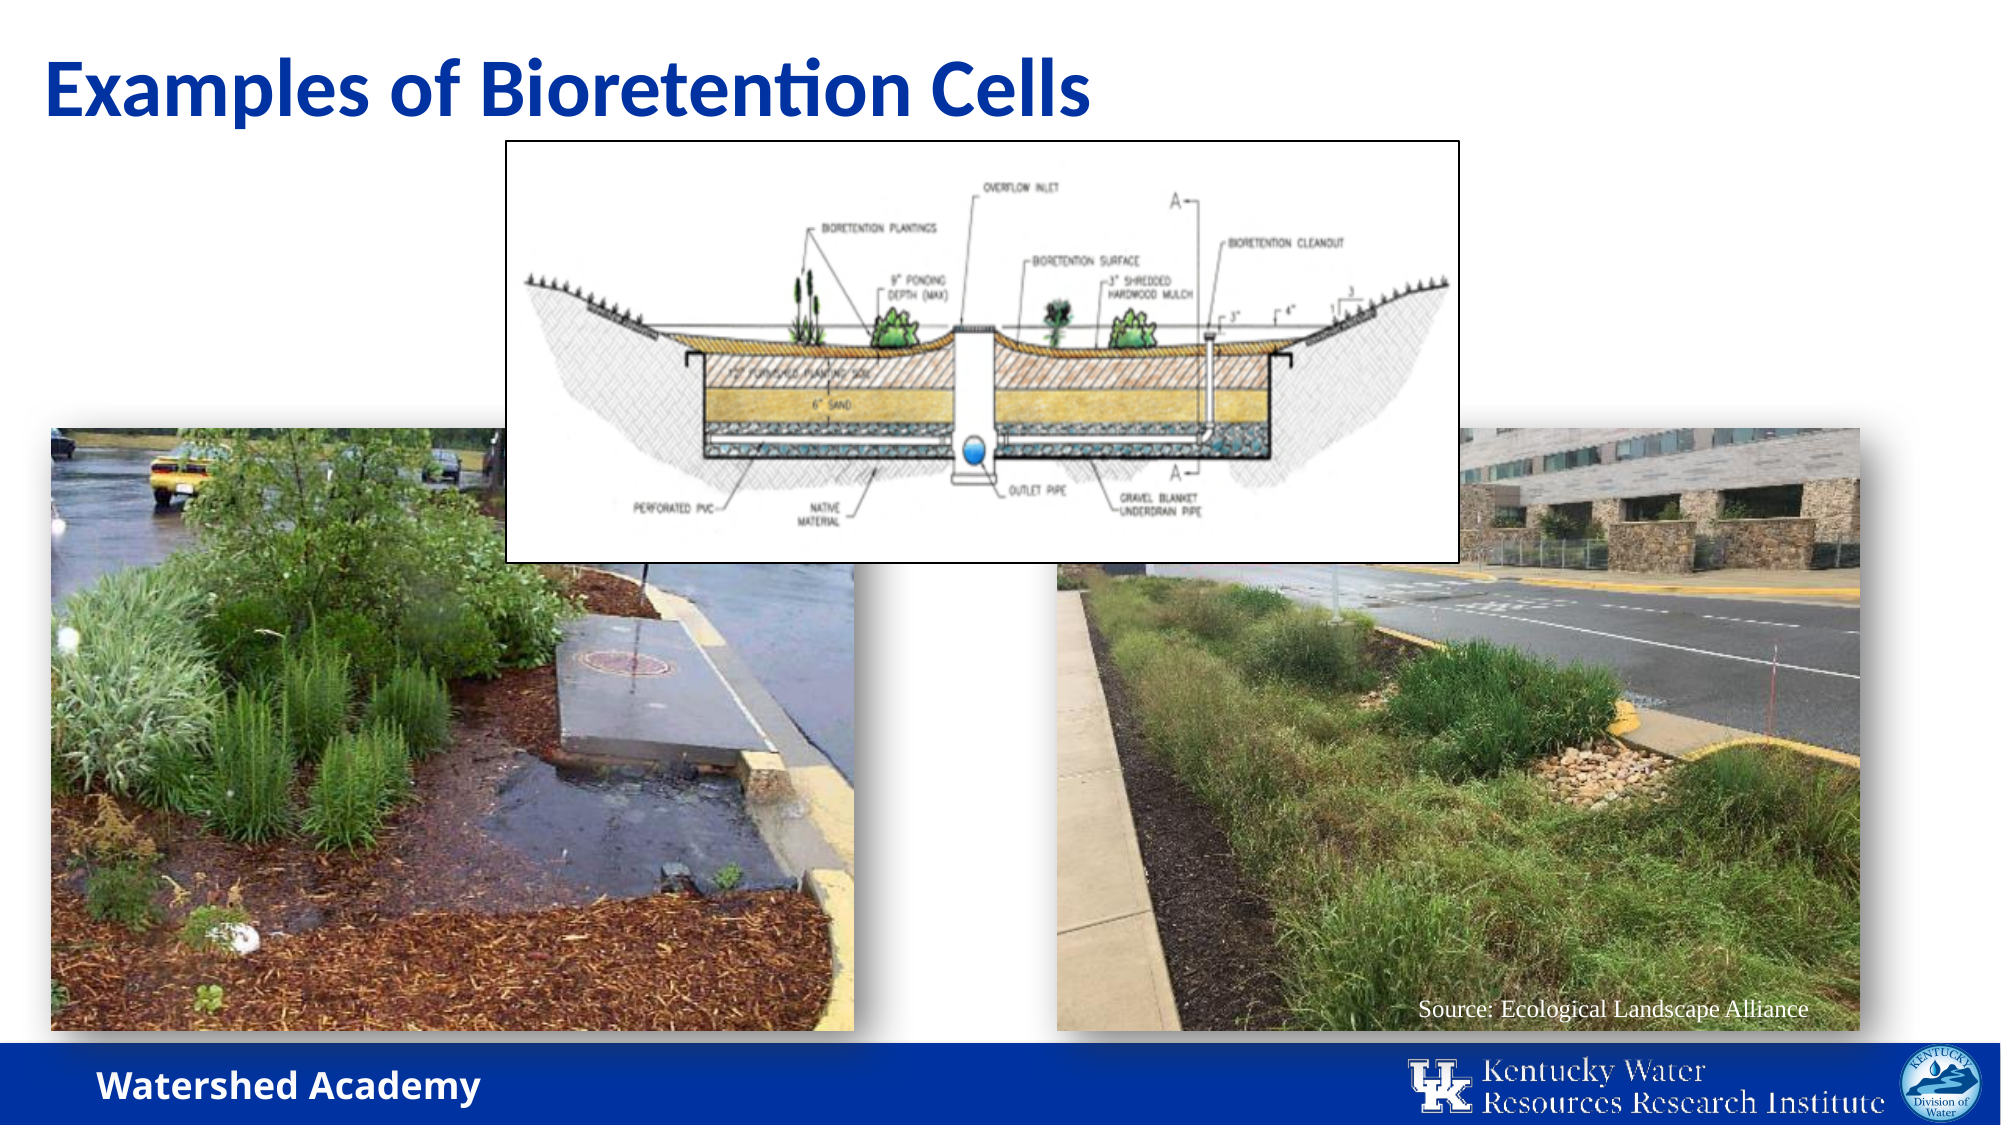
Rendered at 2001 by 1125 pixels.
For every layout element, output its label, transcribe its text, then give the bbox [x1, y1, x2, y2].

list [50, 428, 854, 1031]
picture [1397, 1043, 1983, 1123]
title Examples of Bioretention Cells [29, 0, 1829, 166]
picture [506, 141, 1860, 1031]
